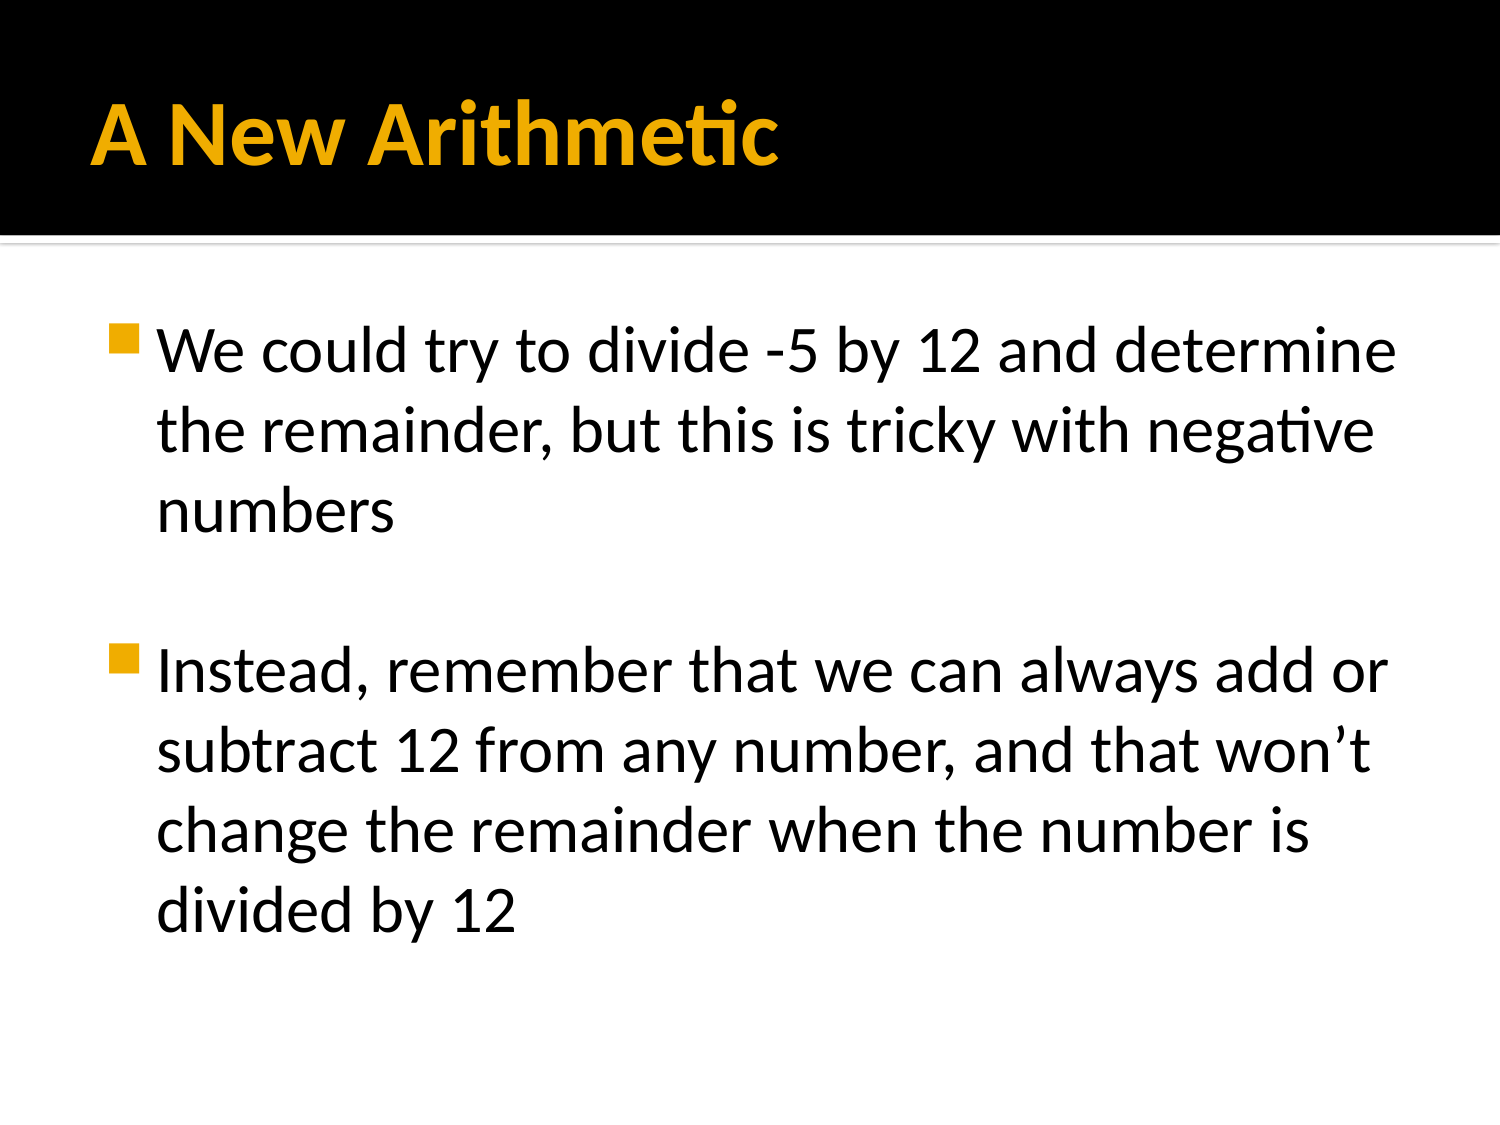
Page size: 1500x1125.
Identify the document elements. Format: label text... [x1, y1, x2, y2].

title A New Arithmetic [75, 25, 1425, 231]
list We could try to divide -5 by 12 and determine the remainder, but this is tricky with negative numbers Instead, remember that we can always add or subtract 12 from any number, and that won’t change the remainder when the number is divided by 12 [75, 291, 1425, 1050]
